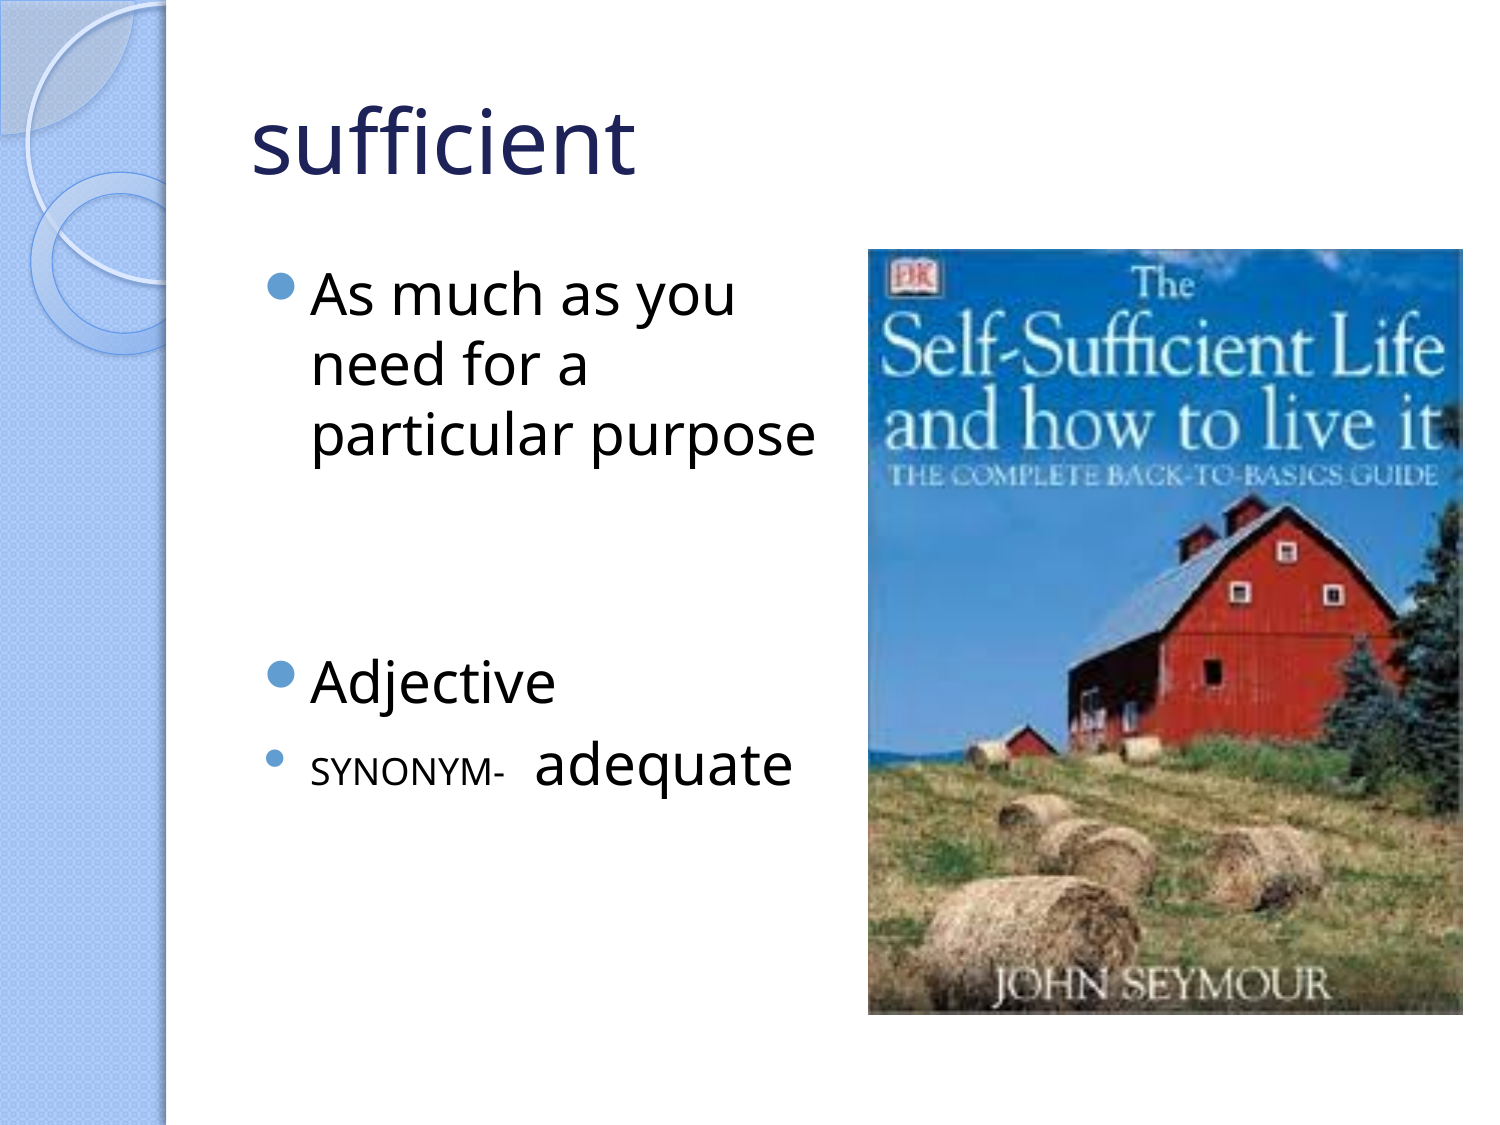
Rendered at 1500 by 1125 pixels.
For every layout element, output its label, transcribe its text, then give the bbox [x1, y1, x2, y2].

list As much as you need for a particular purpose Adjective SYNONYM- adequate [235, 249, 836, 1015]
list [865, 249, 1466, 1016]
title sufficient [235, 45, 1466, 233]
